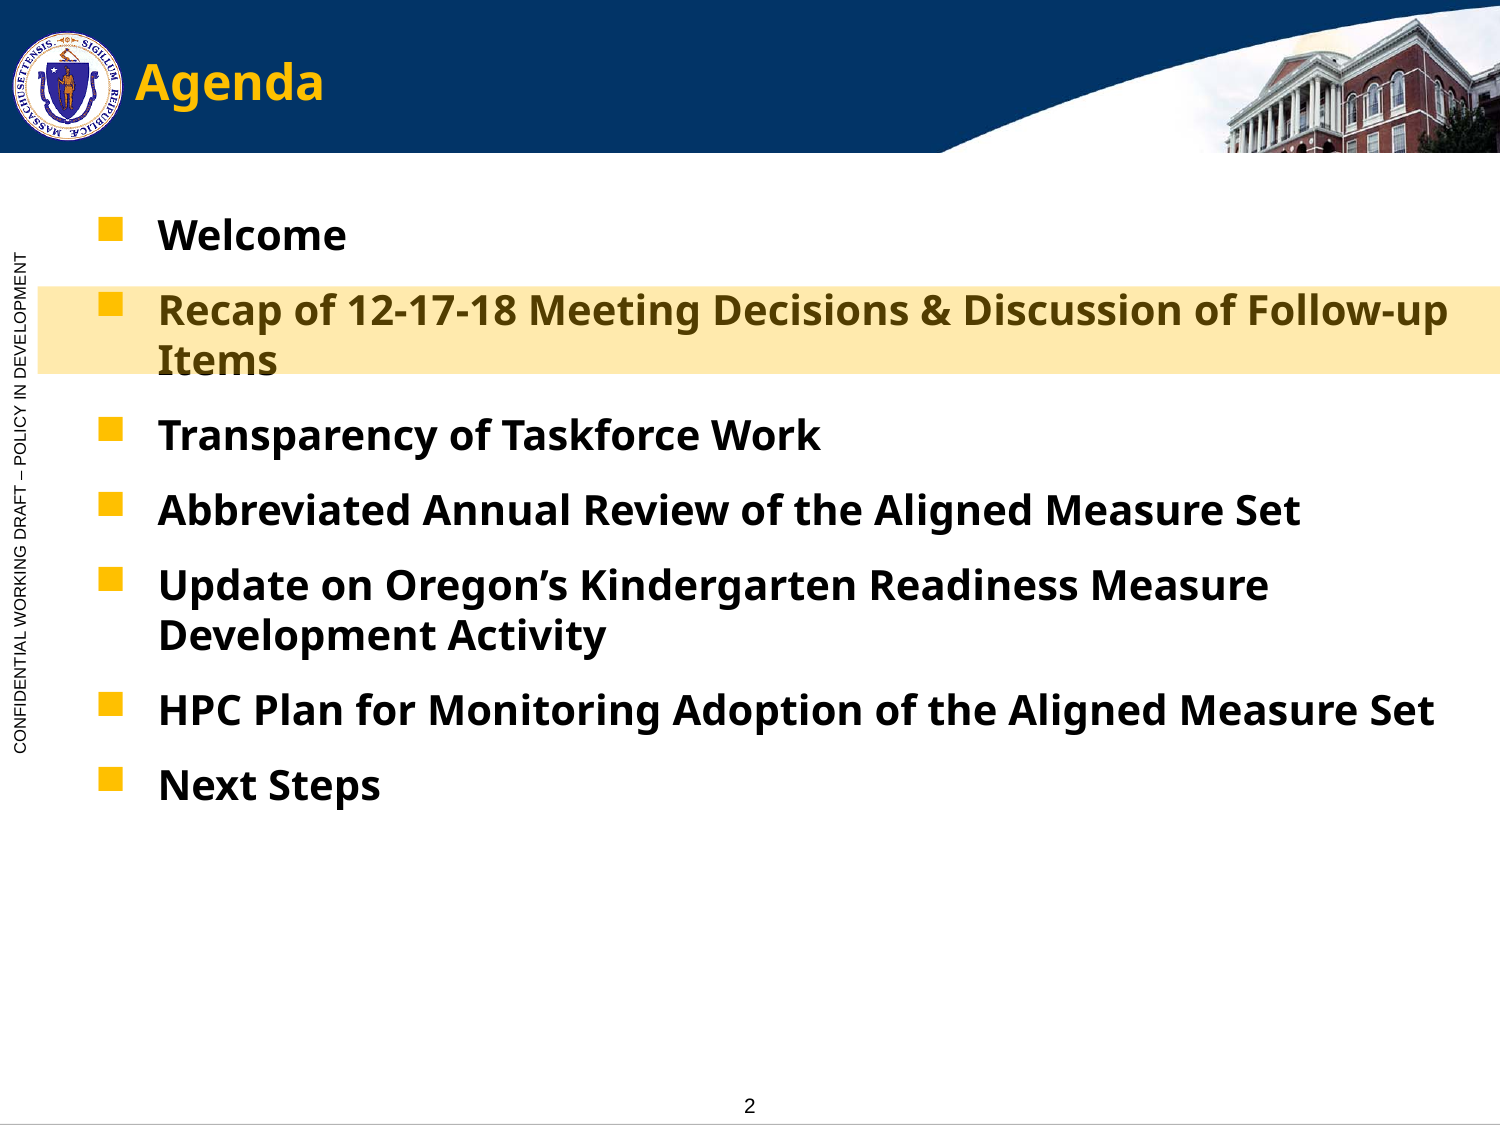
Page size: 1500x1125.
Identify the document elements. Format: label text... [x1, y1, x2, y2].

title Agenda [120, 17, 1051, 144]
list Welcome Recap of 12-17-18 Meeting Decisions & Discussion of Follow-up Items Transparency of Taskforce Work Abbreviated Annual Review of the Aligned Measure Set Update on Oregon’s Kindergarten Readiness Measure Development Activity HPC Plan for Monitoring Adoption of the Aligned Measure Set Next Steps [87, 376, 1463, 949]
text_box [35, 284, 1500, 376]
list Welcome Recap of 12-17-18 Meeting Decisions & Discussion of Follow-up Items Transparency of Taskforce Work Abbreviated Annual Review of the Aligned Measure Set Update on Oregon’s Kindergarten Readiness Measure Development Activity HPC Plan for Monitoring Adoption of the Aligned Measure Set Next Steps [87, 201, 1463, 284]
picture [0, 0, 1500, 153]
